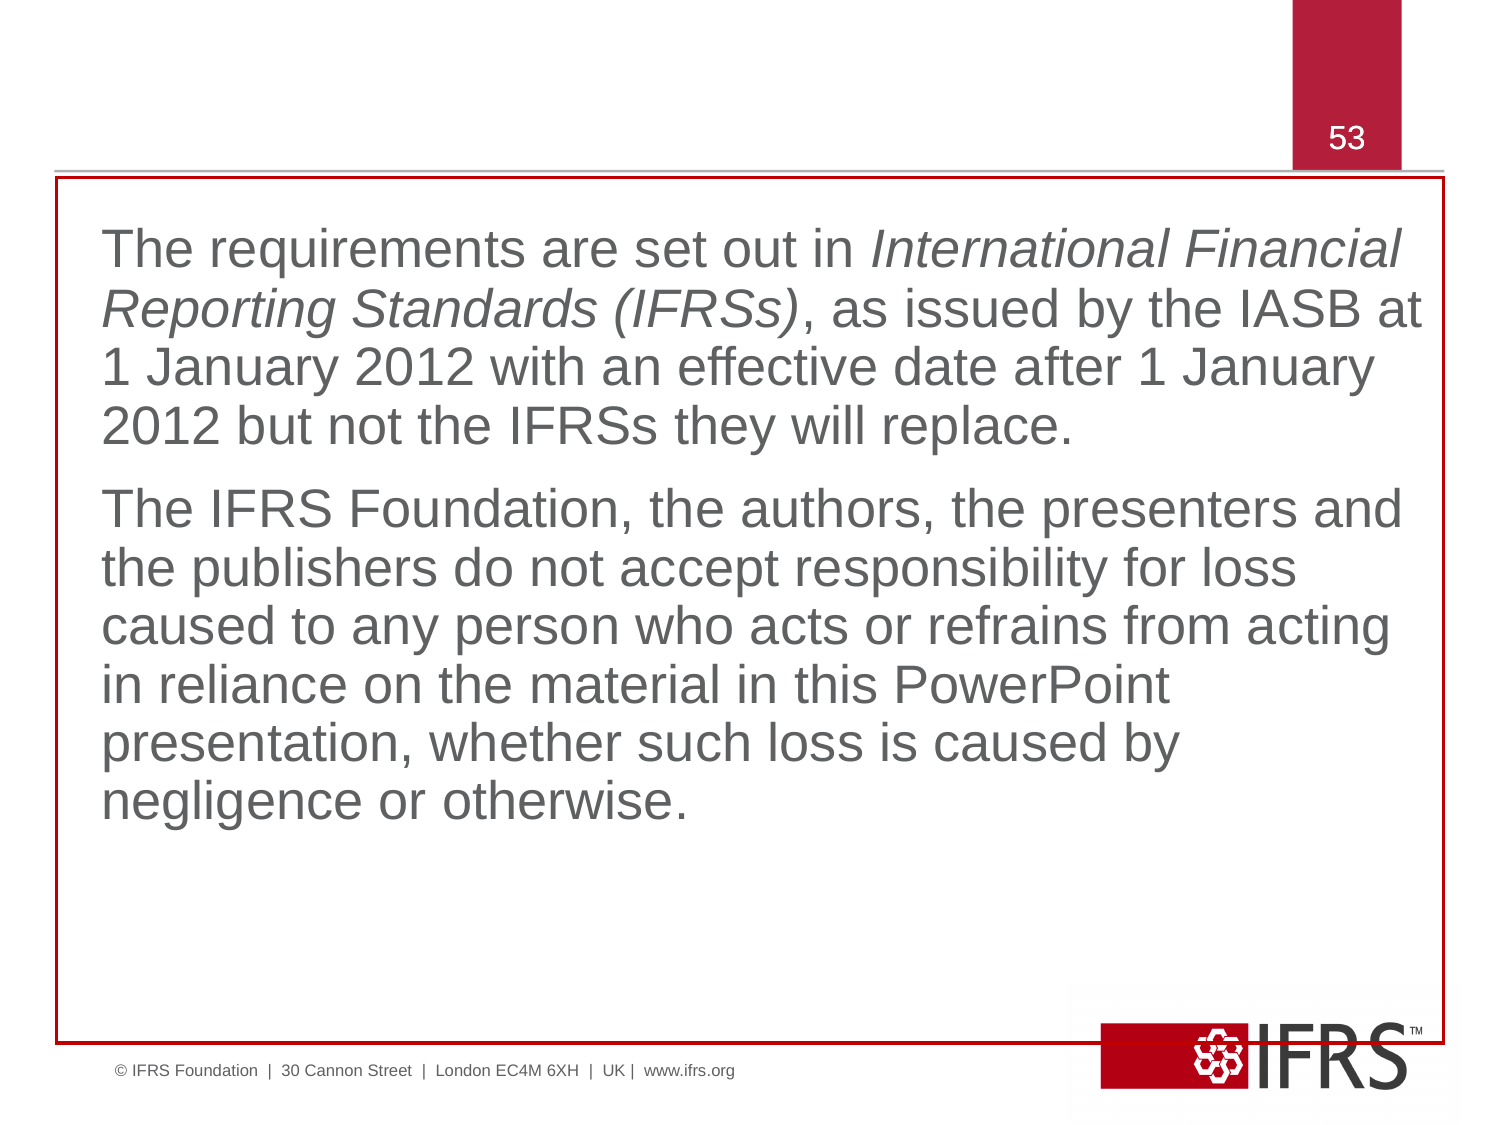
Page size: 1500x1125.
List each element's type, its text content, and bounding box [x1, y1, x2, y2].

list The requirements are set out in International Financial Reporting Standards (IFRSs), as issued by the IASB at 1 January 2012 with an effective date after 1 January 2012 but not the IFRSs they will replace. The IFRS Foundation, the authors, the presenters and the publishers do not accept responsibility for loss caused to any person who acts or refrains from acting in reliance on the material in this PowerPoint presentation, whether such loss is caused by negligence or otherwise. [56, 177, 1444, 1043]
footer © IFRS Foundation | 30 Cannon Street | London EC4M 6XH | UK | www.ifrs.org [114, 1060, 1042, 1092]
picture [1066, 984, 1461, 1125]
text_box 53 [1295, 116, 1399, 149]
